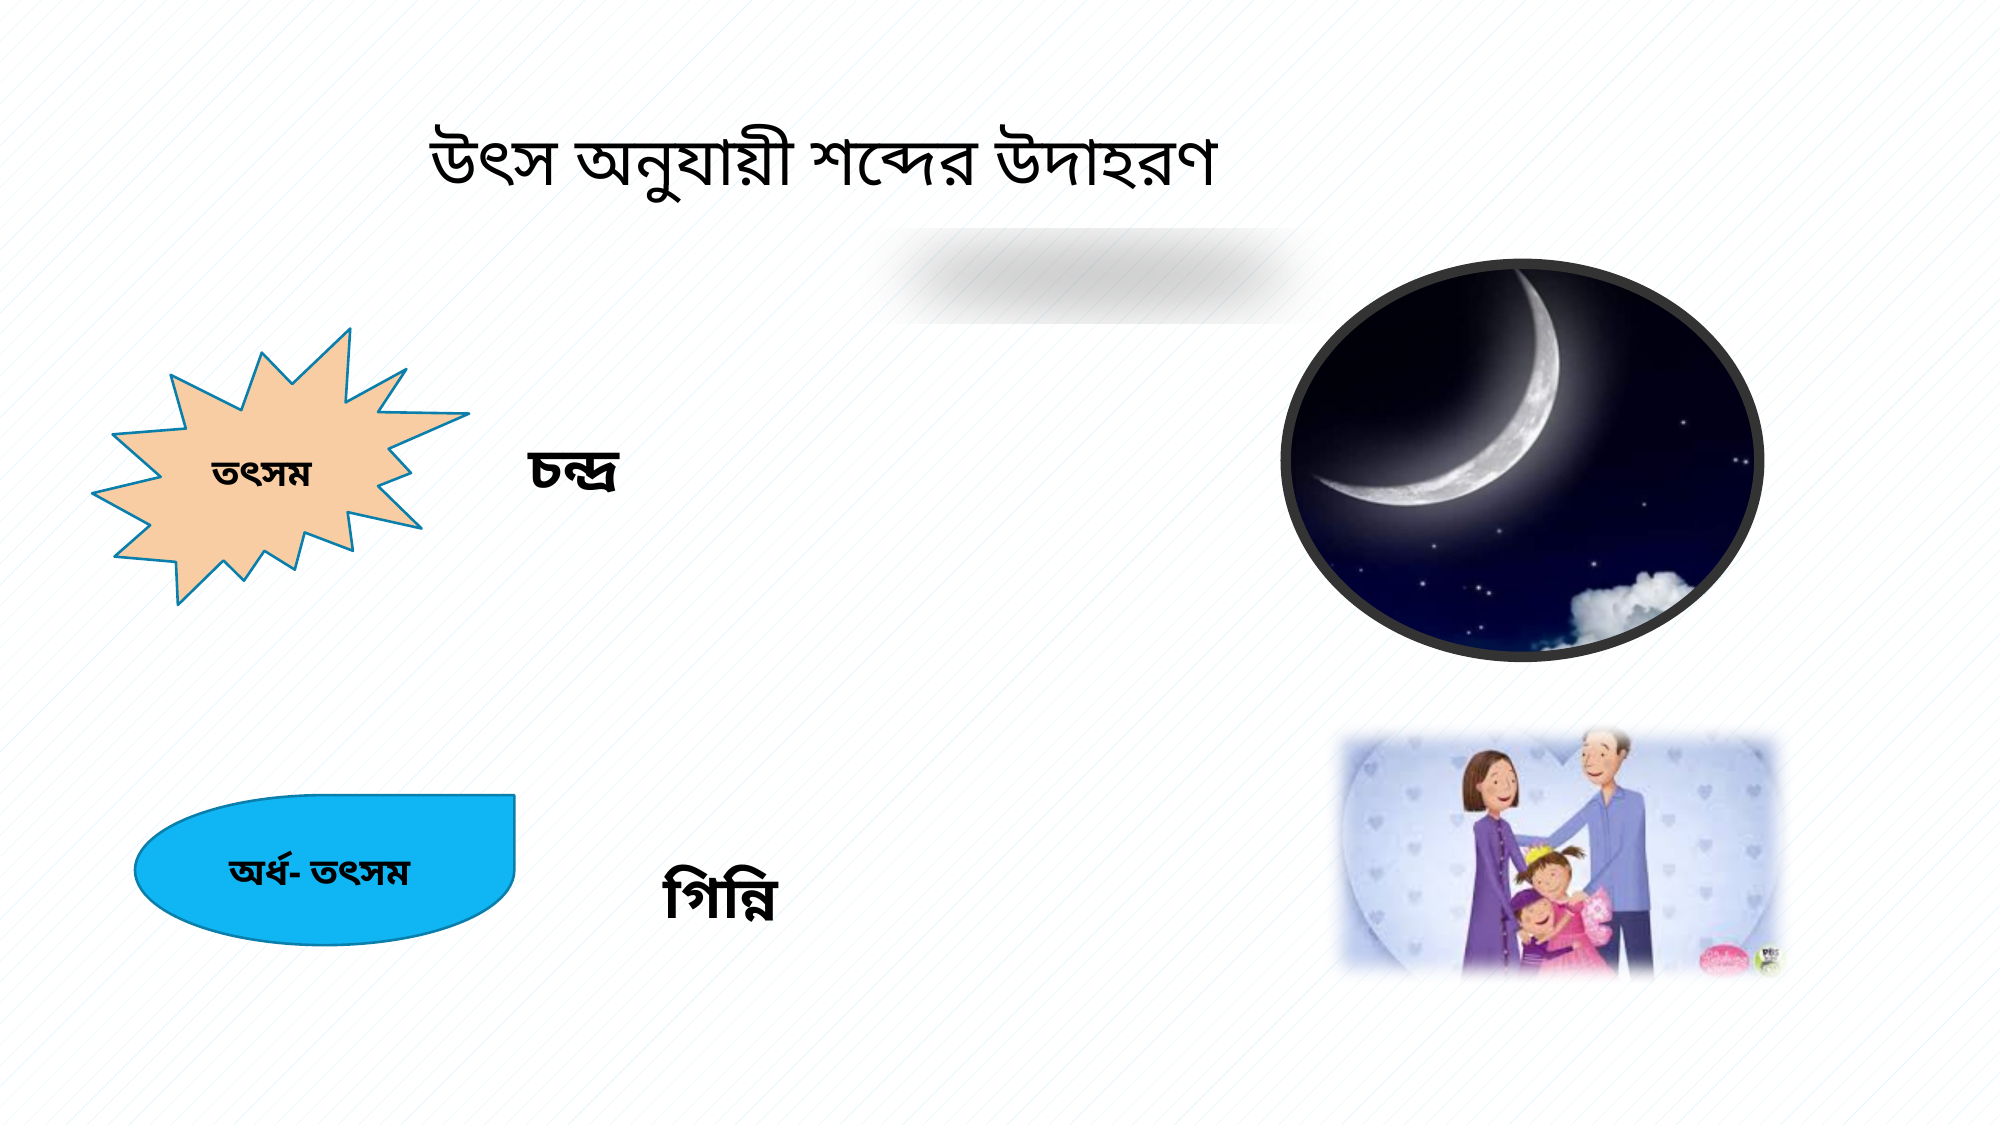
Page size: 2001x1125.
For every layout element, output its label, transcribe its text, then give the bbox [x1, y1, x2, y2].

picture [1323, 721, 1794, 985]
text_box গিন্নি [649, 852, 1250, 938]
text_box চন্দ্র [514, 423, 1143, 509]
picture [1285, 263, 1760, 658]
text_box উৎস অনুযায়ী শব্দের উদাহরণ [415, 111, 1286, 207]
text_box তৎসম [90, 327, 471, 607]
text_box অর্ধ- তৎসম [133, 793, 516, 947]
